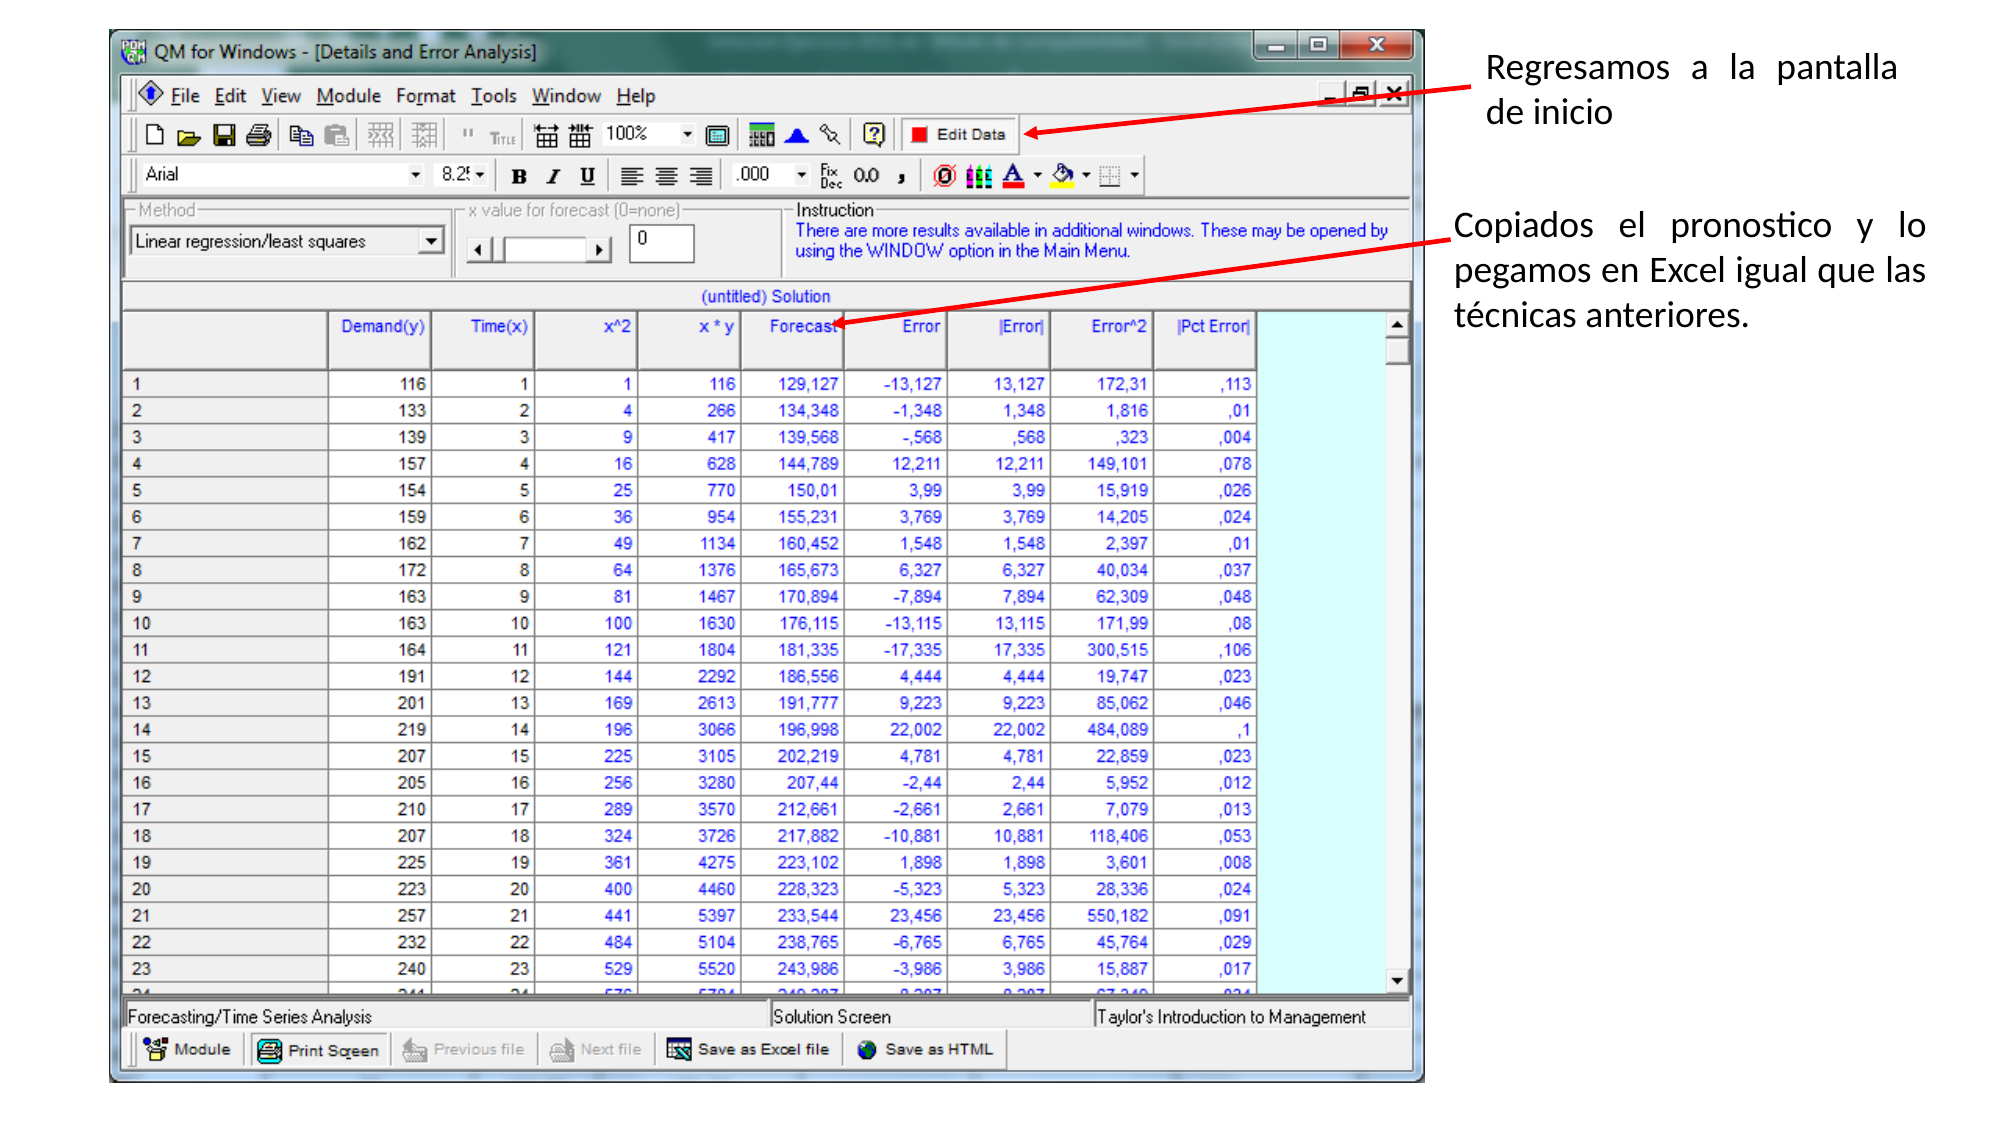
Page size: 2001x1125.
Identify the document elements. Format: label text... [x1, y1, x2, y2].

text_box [830, 239, 1451, 325]
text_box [1023, 87, 1471, 135]
picture [109, 29, 1425, 1083]
text_box Regresamos a la pantalla de inicio [1471, 34, 1914, 140]
text_box Copiados el pronostico y lo pegamos en Excel igual que las técnicas anteriores. [1439, 192, 1942, 343]
